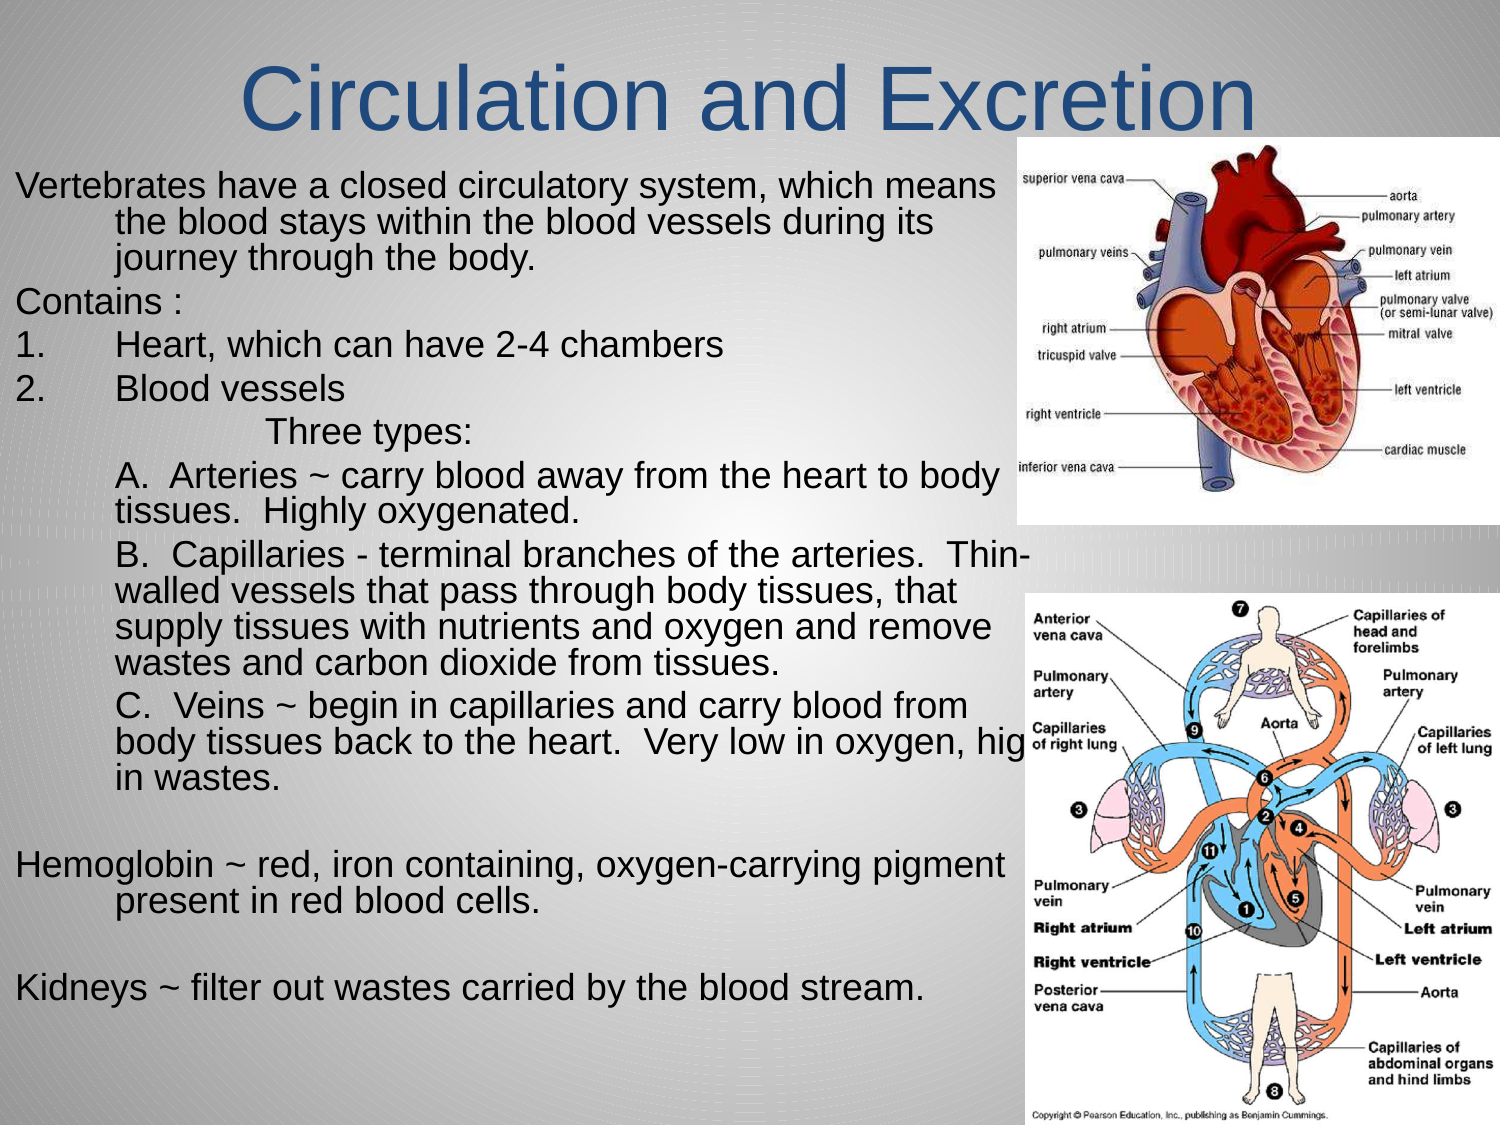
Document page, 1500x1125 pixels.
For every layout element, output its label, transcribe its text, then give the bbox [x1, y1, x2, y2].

picture [1017, 137, 1500, 526]
list Vertebrates have a closed circulatory system, which means the blood stays within the blood vessels during its journey through the body. Contains : Heart, which can have 2-4 chambers Blood vessels Three types: A. Arteries ~ carry blood away from the heart to body tissues. Highly oxygenated. B. Capillaries - terminal branches of the arteries. Thin-walled vessels that pass through body tissues, that supply tissues with nutrients and oxygen and remove wastes and carbon dioxide from tissues. C. Veins ~ begin in capillaries and carry blood from body tissues back to the heart. Very low in oxygen, high in wastes. Hemoglobin ~ red, iron containing, oxygen-carrying pigment present in red blood cells. Kidneys ~ filter out wastes carried by the blood stream. [0, 162, 1063, 1125]
title Circulation and Excretion [112, 0, 1388, 162]
picture [1024, 593, 1500, 1125]
